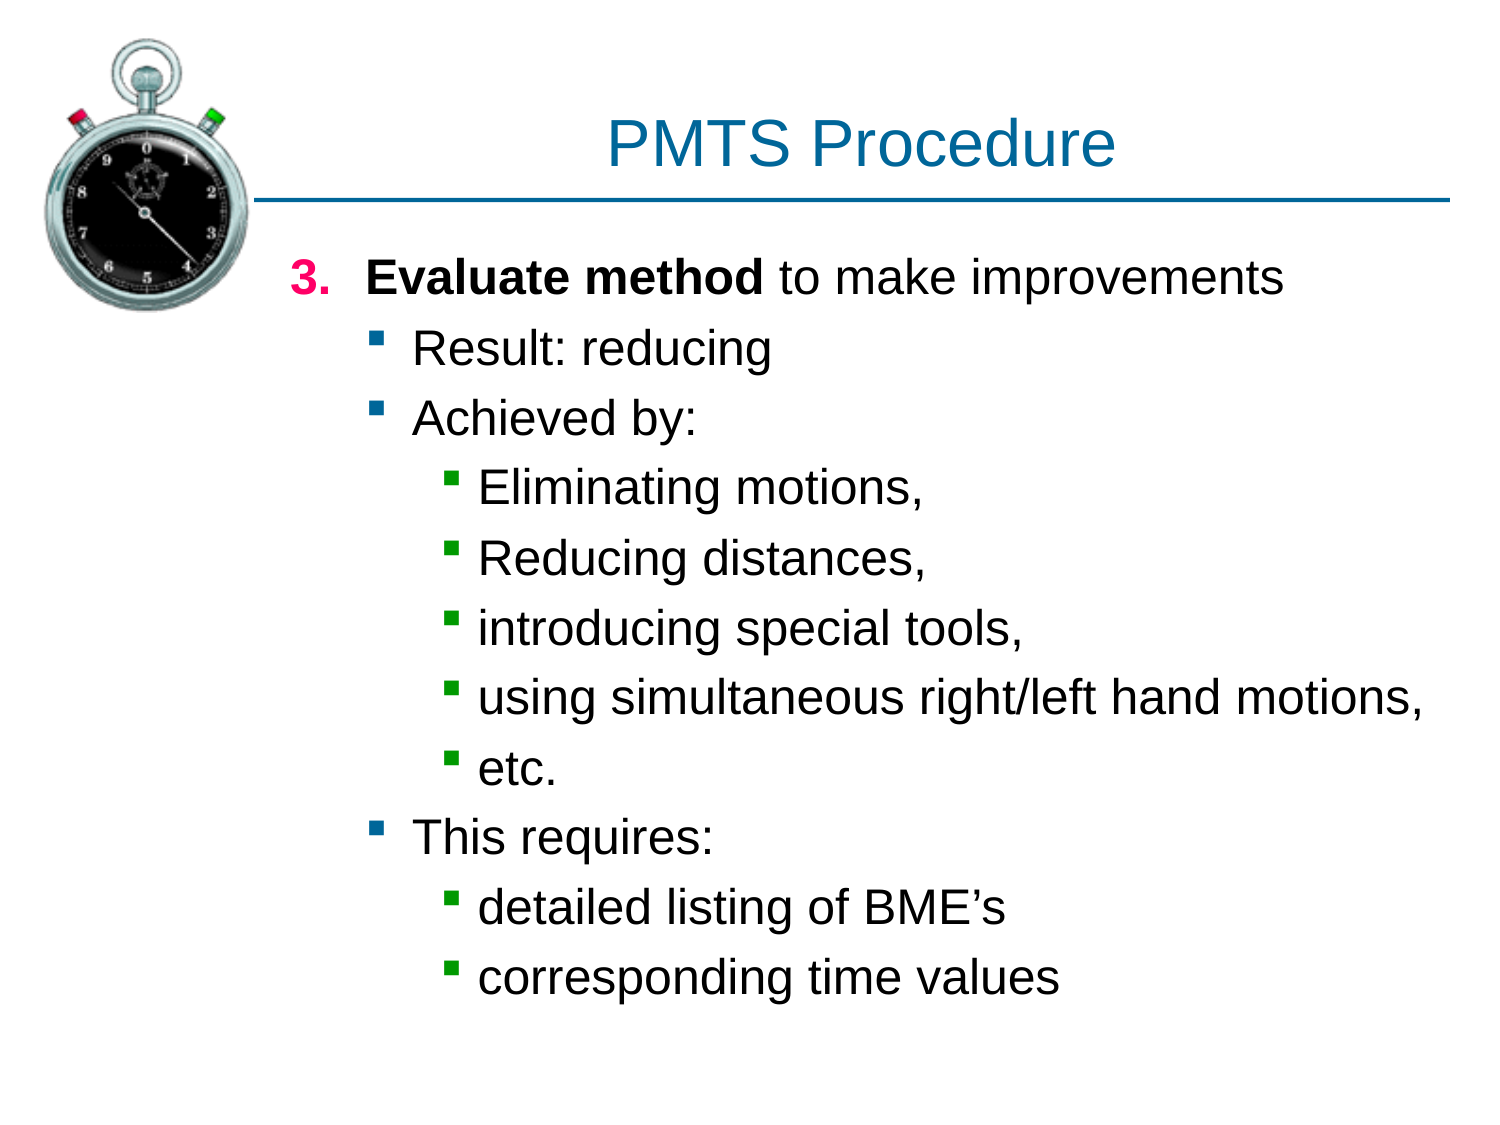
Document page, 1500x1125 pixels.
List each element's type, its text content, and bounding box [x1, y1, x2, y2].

picture [37, 37, 254, 313]
title PMTS Procedure [275, 37, 1450, 188]
